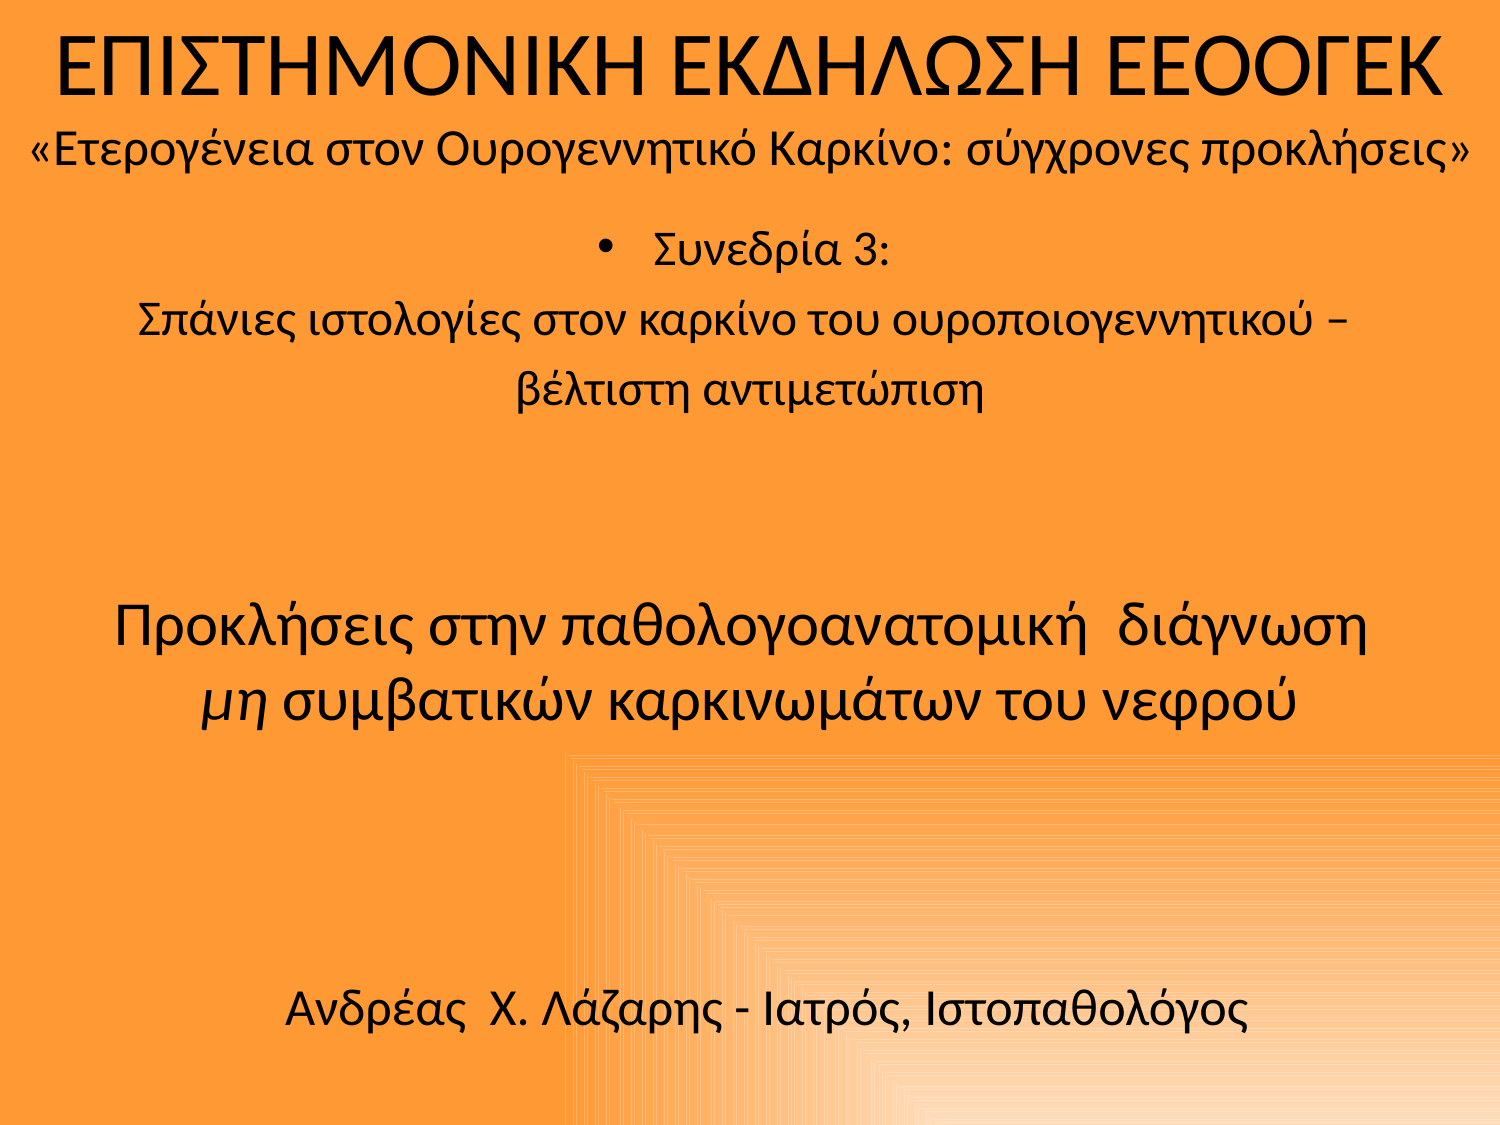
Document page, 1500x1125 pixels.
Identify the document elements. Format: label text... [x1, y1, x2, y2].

list Ανδρέας Χ. Λάζαρης - Ιατρός, Ιστοπαθολόγος [0, 857, 1500, 1125]
title Προκλήσεις στην παθολογοανατομική διάγνωση μη συμβατικών καρκινωμάτων του νεφρού [0, 574, 1500, 742]
text_box ΕΠΙΣΤΗΜΟΝΙΚΗ ΕΚΔΗΛΩΣΗ ΕΕΟΟΓΕΚ «Ετερογένεια στον Ουρογεννητικό Καρκίνο: σύγχρονες προκλήσεις» [0, 0, 1500, 197]
text_box Συνεδρία 3: Σπάνιες ιστολογίες στον καρκίνο του ουροποιογεννητικού – βέλτιστη αντιμετώπιση [0, 208, 1500, 468]
